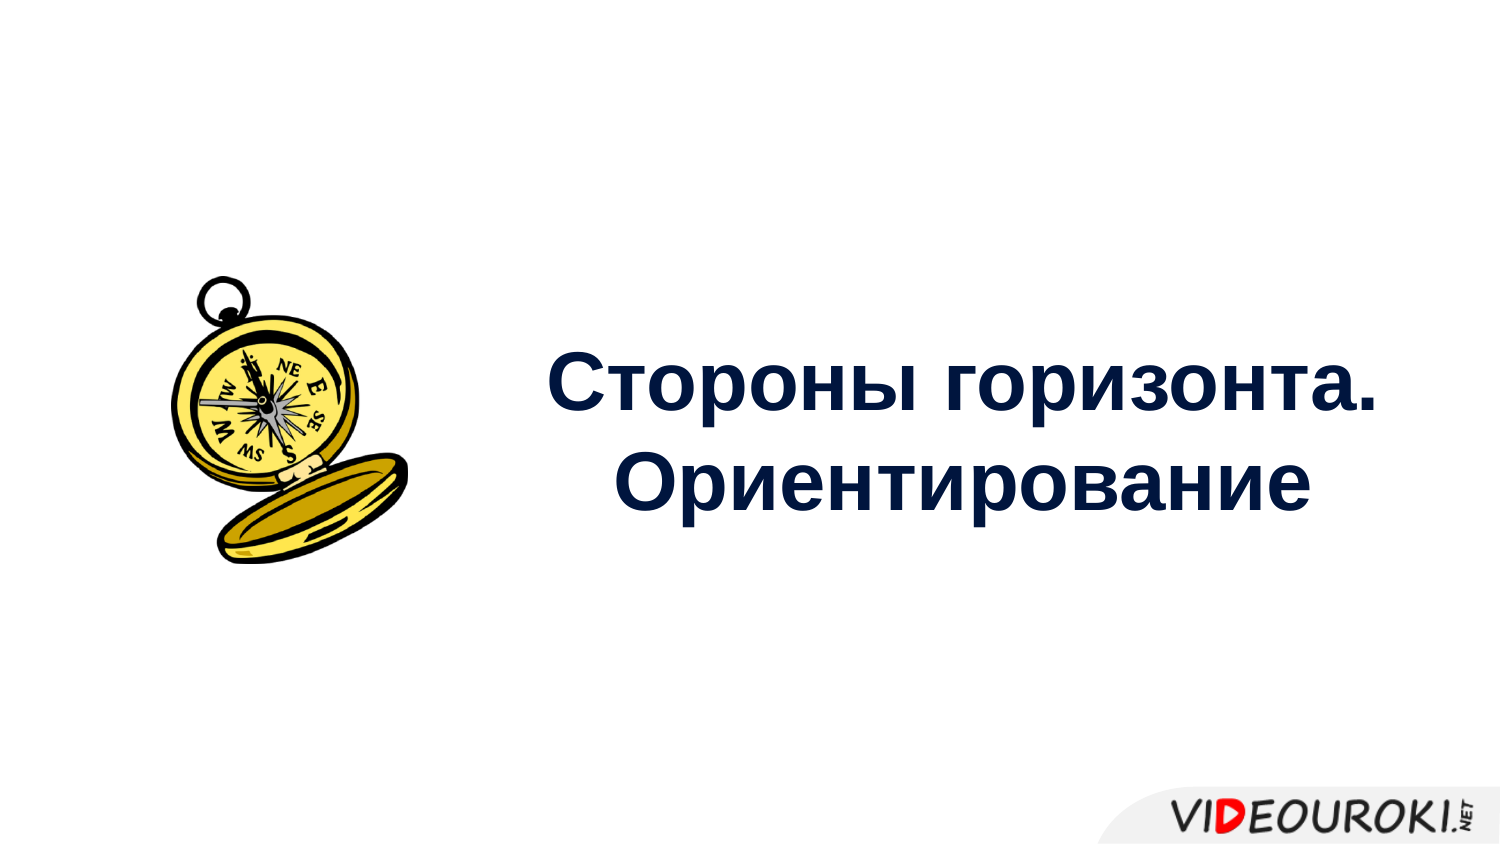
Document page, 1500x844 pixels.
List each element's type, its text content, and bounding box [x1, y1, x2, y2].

text_box Стороны горизонта. Ориентирование [468, 231, 1459, 623]
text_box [1097, 786, 1500, 844]
picture [170, 276, 408, 564]
